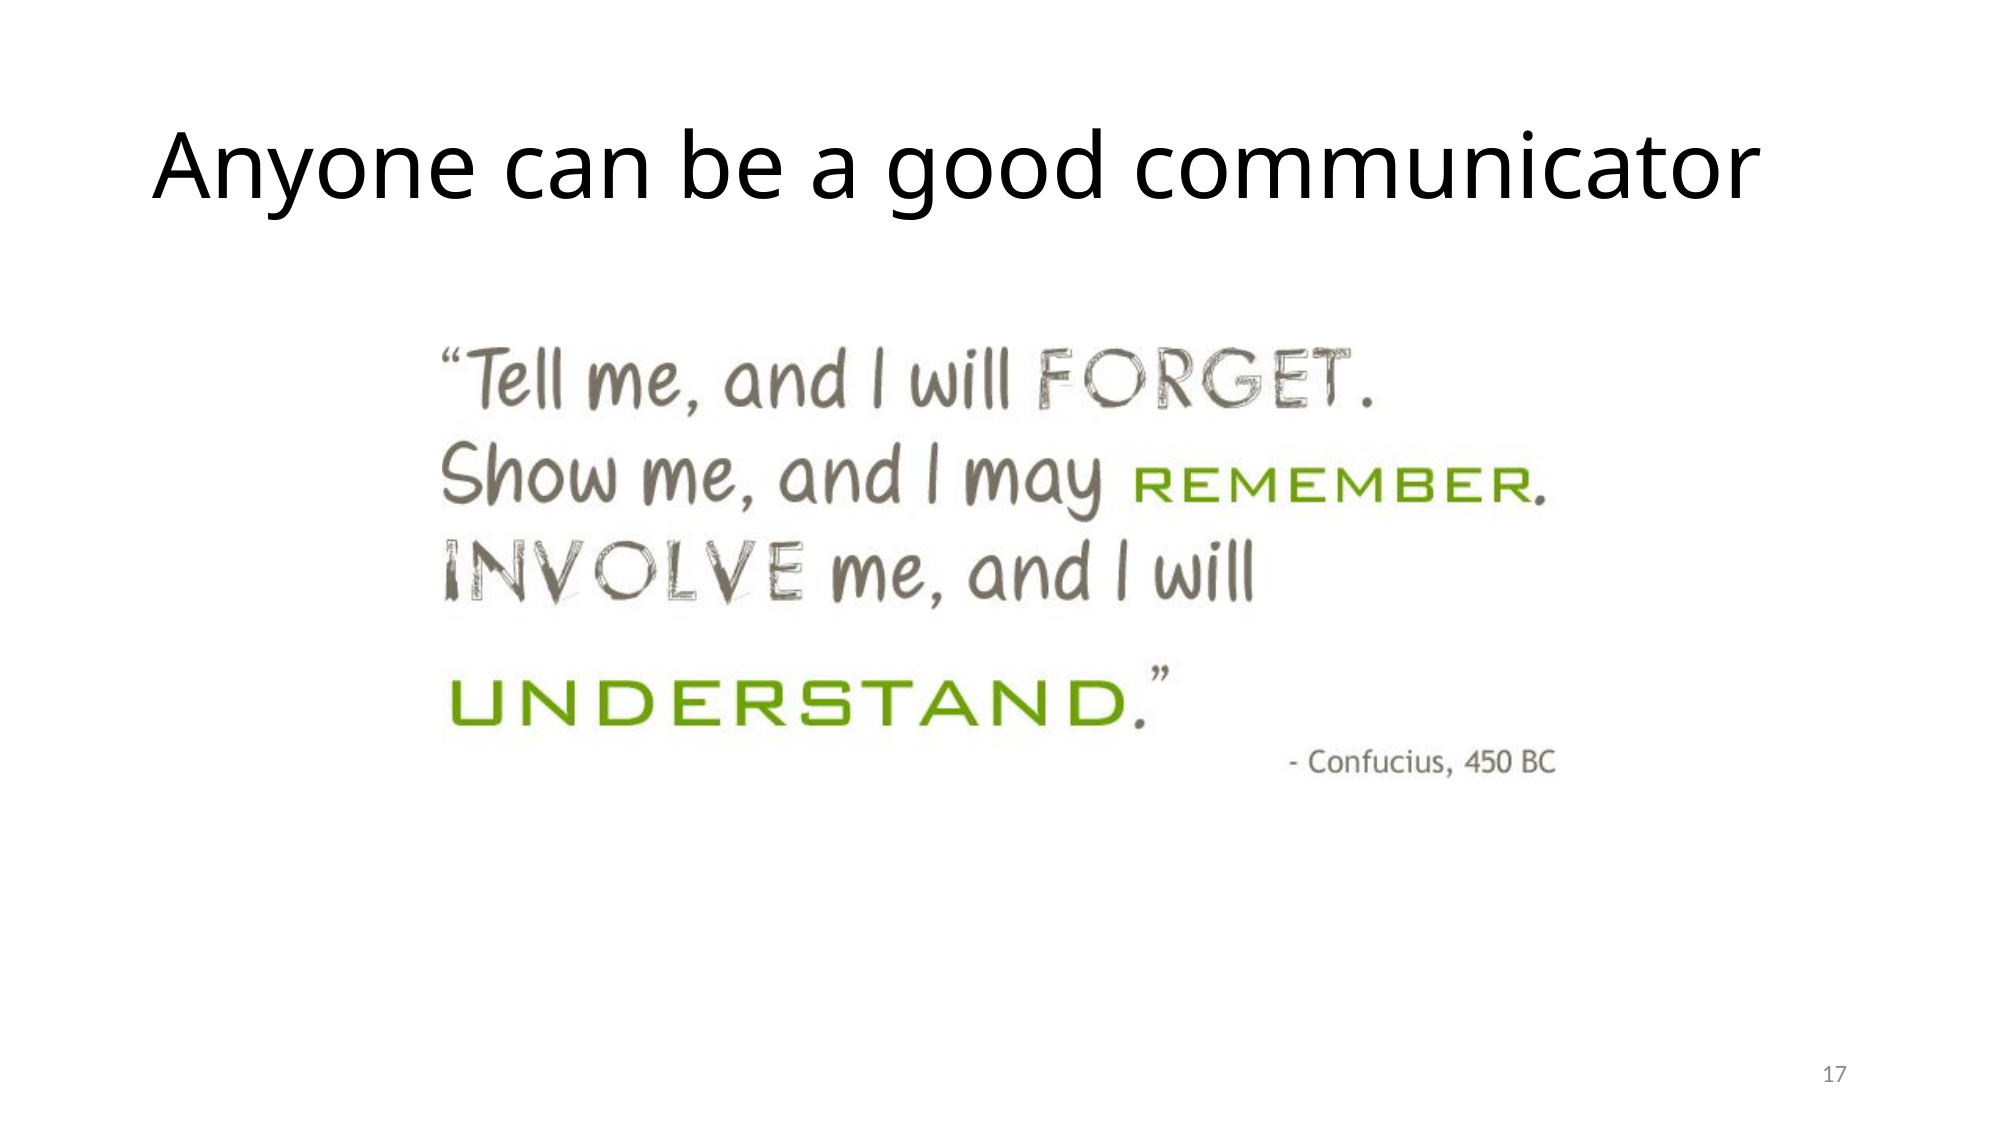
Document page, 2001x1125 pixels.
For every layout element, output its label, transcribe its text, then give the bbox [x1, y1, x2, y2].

title Anyone can be a good communicator [137, 59, 1863, 278]
slide_number 17 [1412, 1042, 1863, 1103]
picture [442, 346, 1558, 779]
